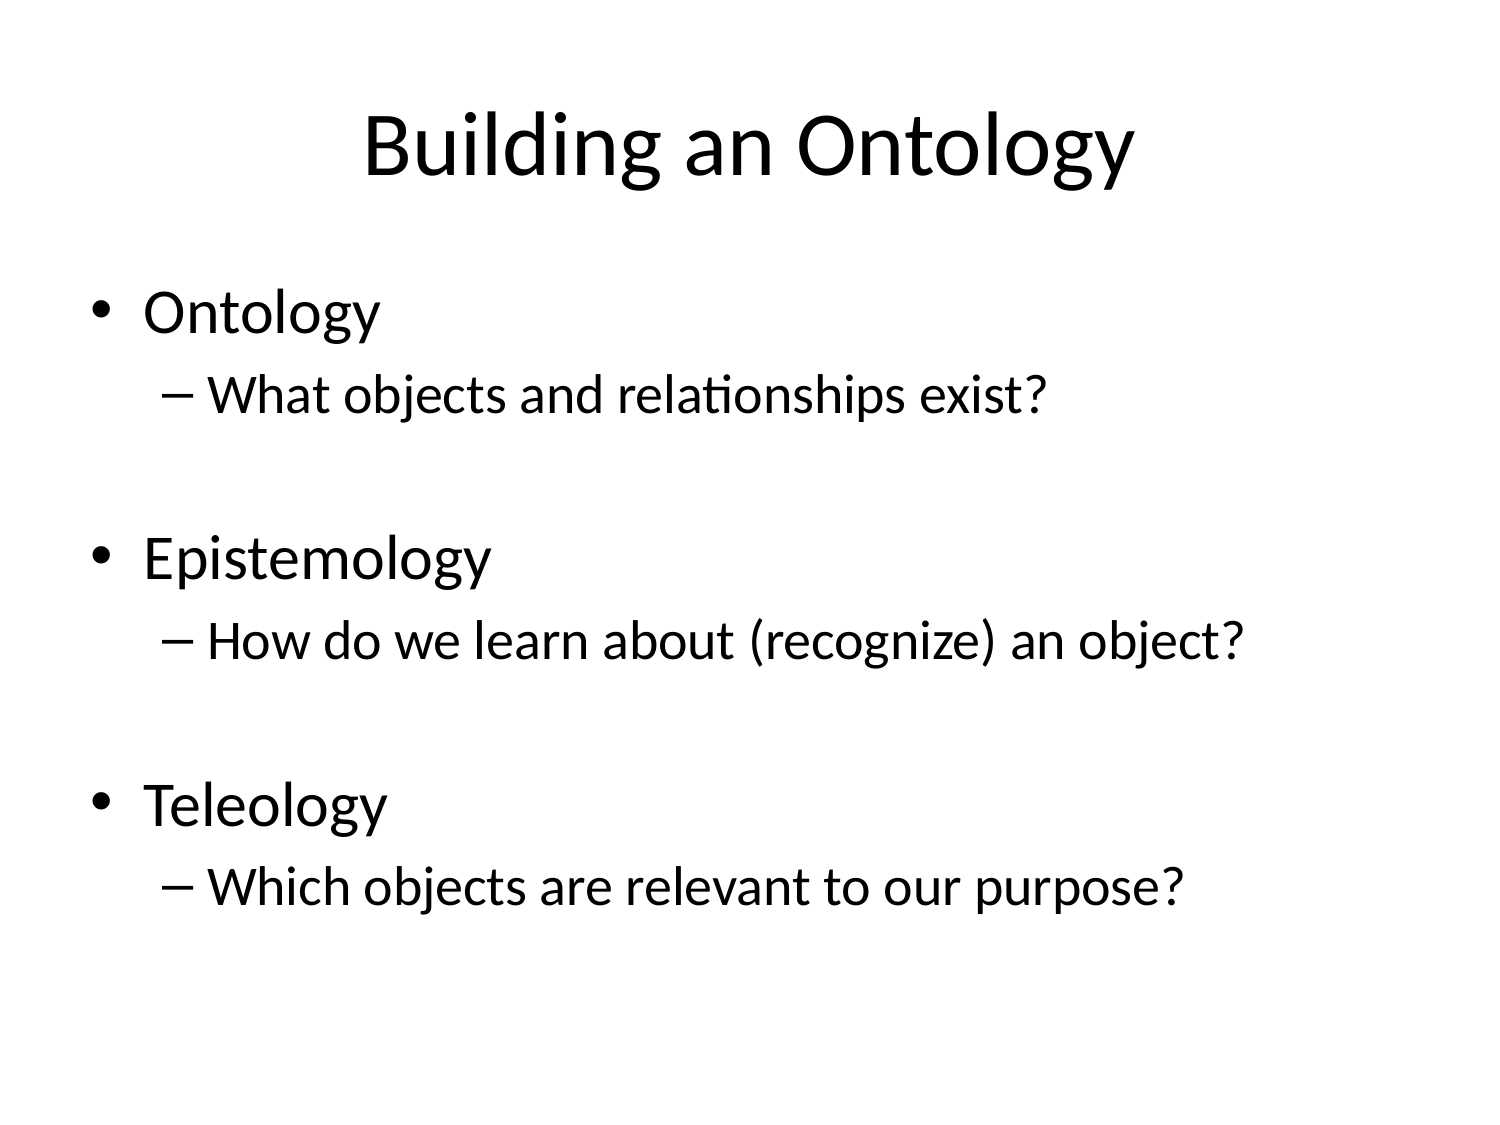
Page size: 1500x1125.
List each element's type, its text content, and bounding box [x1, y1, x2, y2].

title Building an Ontology [75, 45, 1425, 233]
list Ontology What objects and relationships exist? Epistemology How do we learn about (recognize) an object? Teleology Which objects are relevant to our purpose? [75, 262, 1425, 1005]
